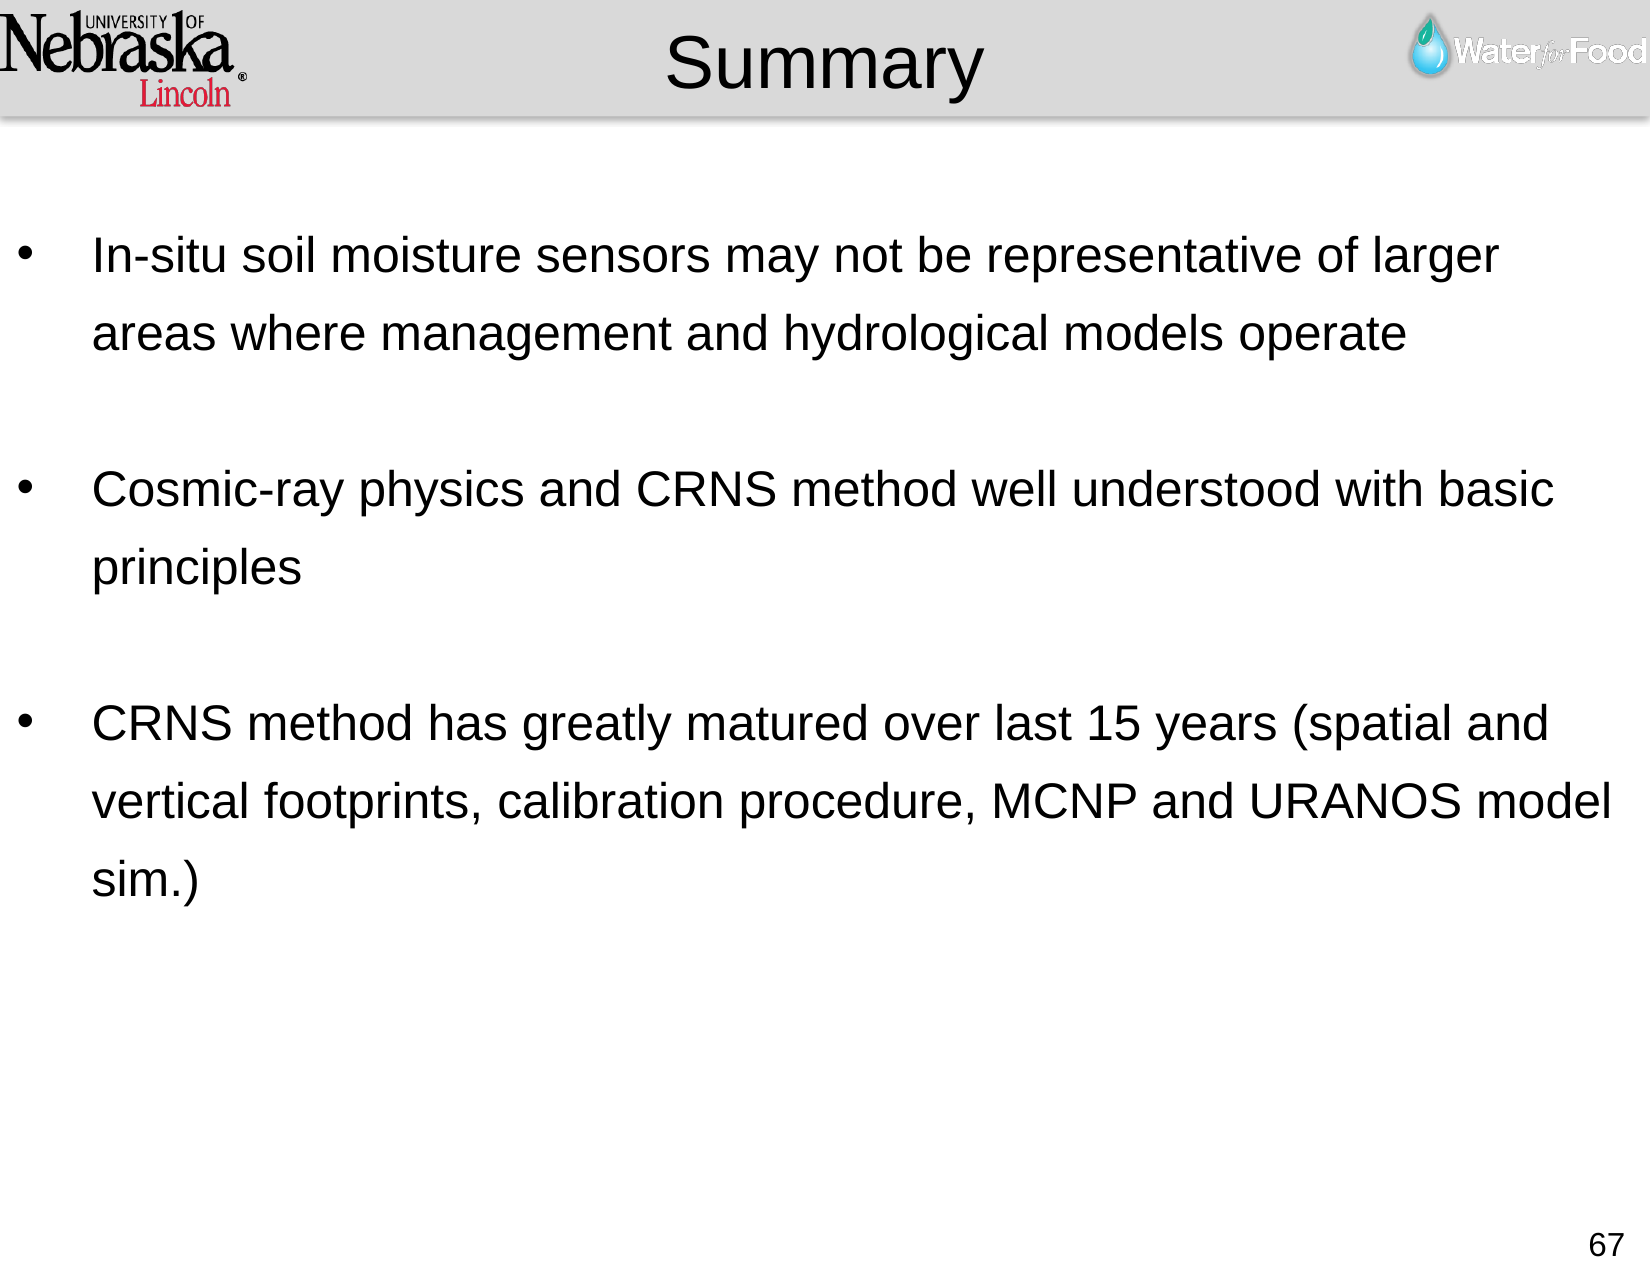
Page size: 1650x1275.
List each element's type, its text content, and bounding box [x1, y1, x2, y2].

text_box In-situ soil moisture sensors may not be representative of larger areas where management and hydrological models operate Cosmic-ray physics and CRNS method well understood with basic principles CRNS method has greatly matured over last 15 years (spatial and vertical footprints, calibration procedure, MCNP and URANOS model sim.) [0, 196, 1650, 993]
text_box Summary [0, 5, 1650, 113]
slide_number 67 [1571, 1214, 1650, 1275]
